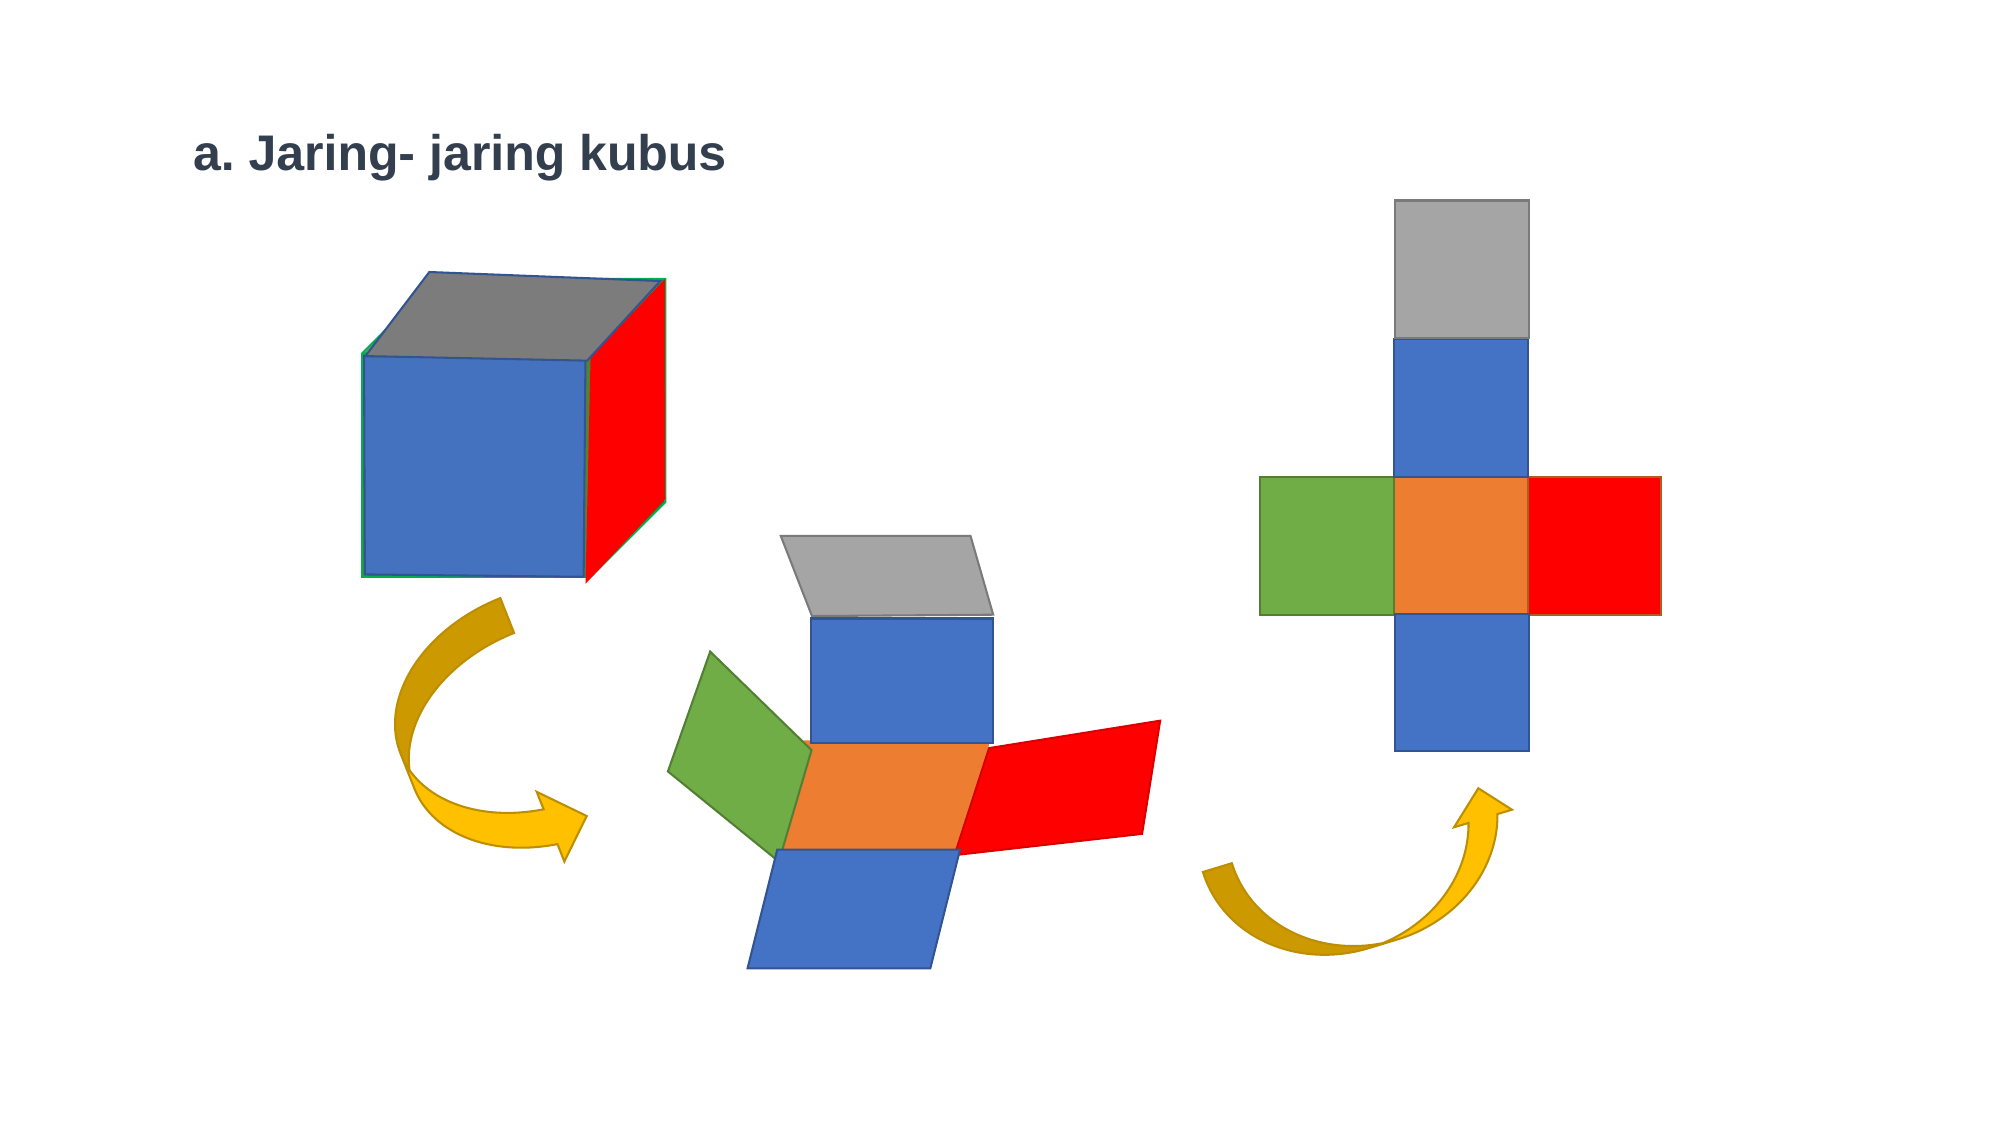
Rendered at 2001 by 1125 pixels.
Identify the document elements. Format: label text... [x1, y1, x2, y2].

text_box [1201, 786, 1515, 956]
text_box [1259, 200, 1662, 752]
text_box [362, 271, 666, 584]
text_box [394, 596, 589, 865]
text_box a. Jaring- jaring kubus [178, 112, 896, 188]
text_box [668, 535, 1161, 969]
